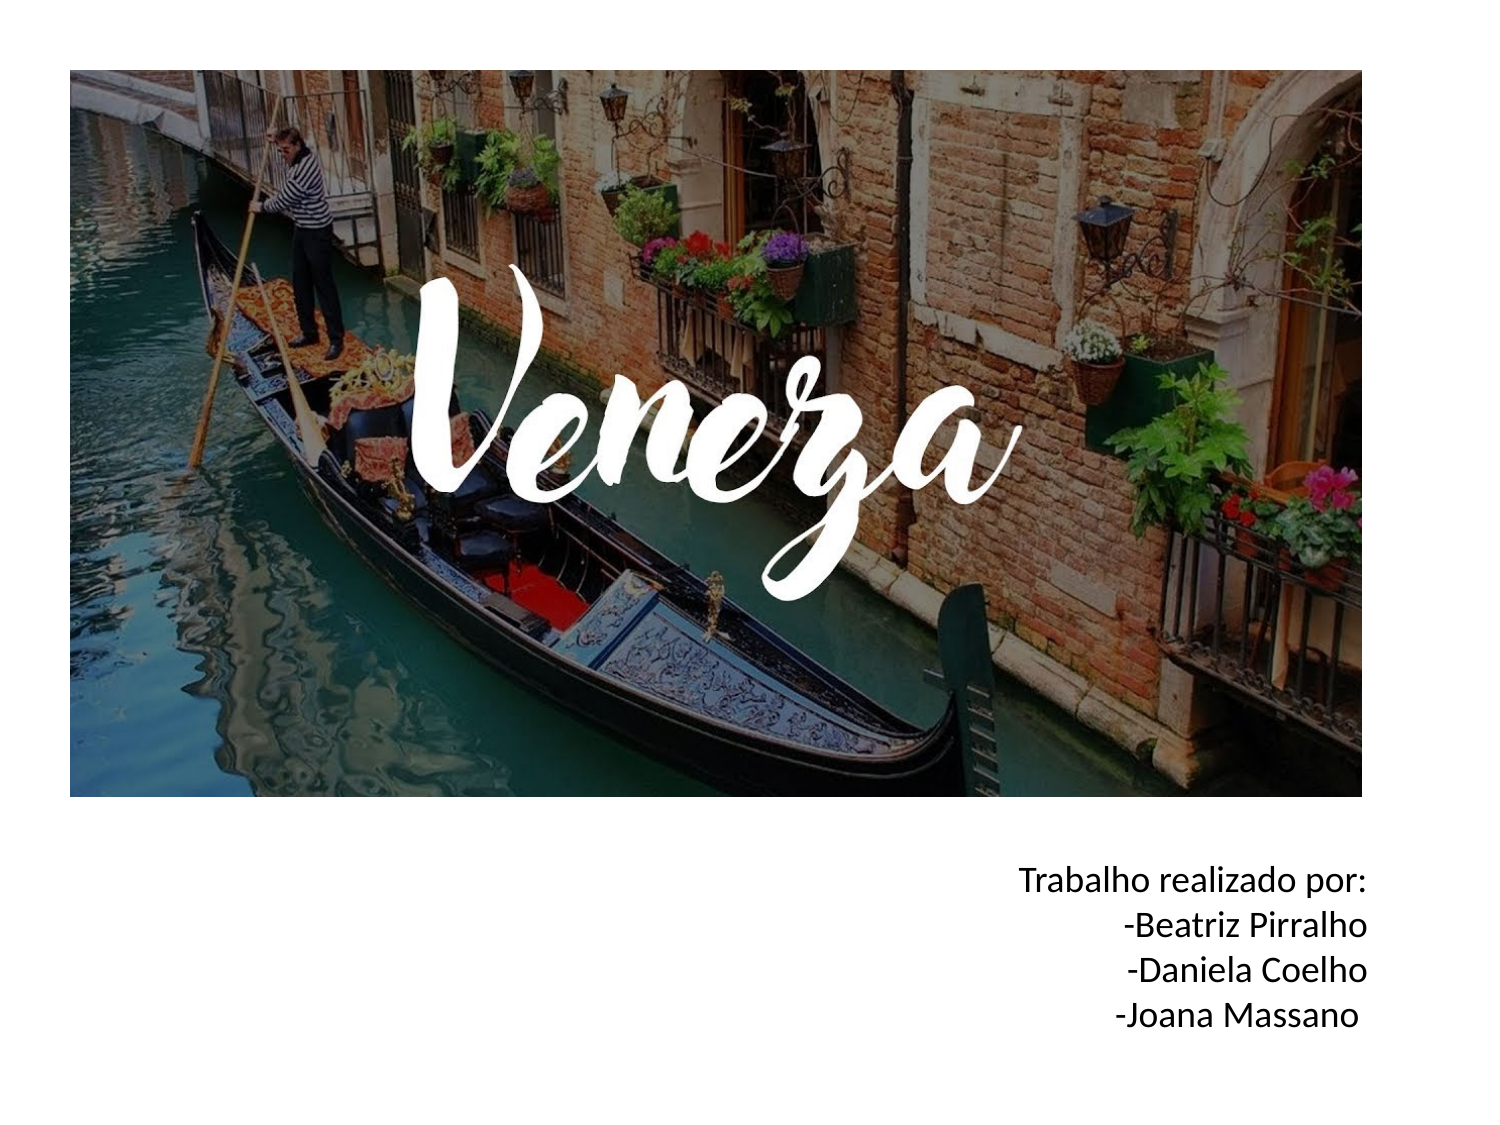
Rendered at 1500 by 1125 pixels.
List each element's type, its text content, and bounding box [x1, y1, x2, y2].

picture [70, 70, 1363, 798]
text_box Trabalho realizado por: -Beatriz Pirralho -Daniela Coelho -Joana Massano [925, 847, 1383, 1088]
